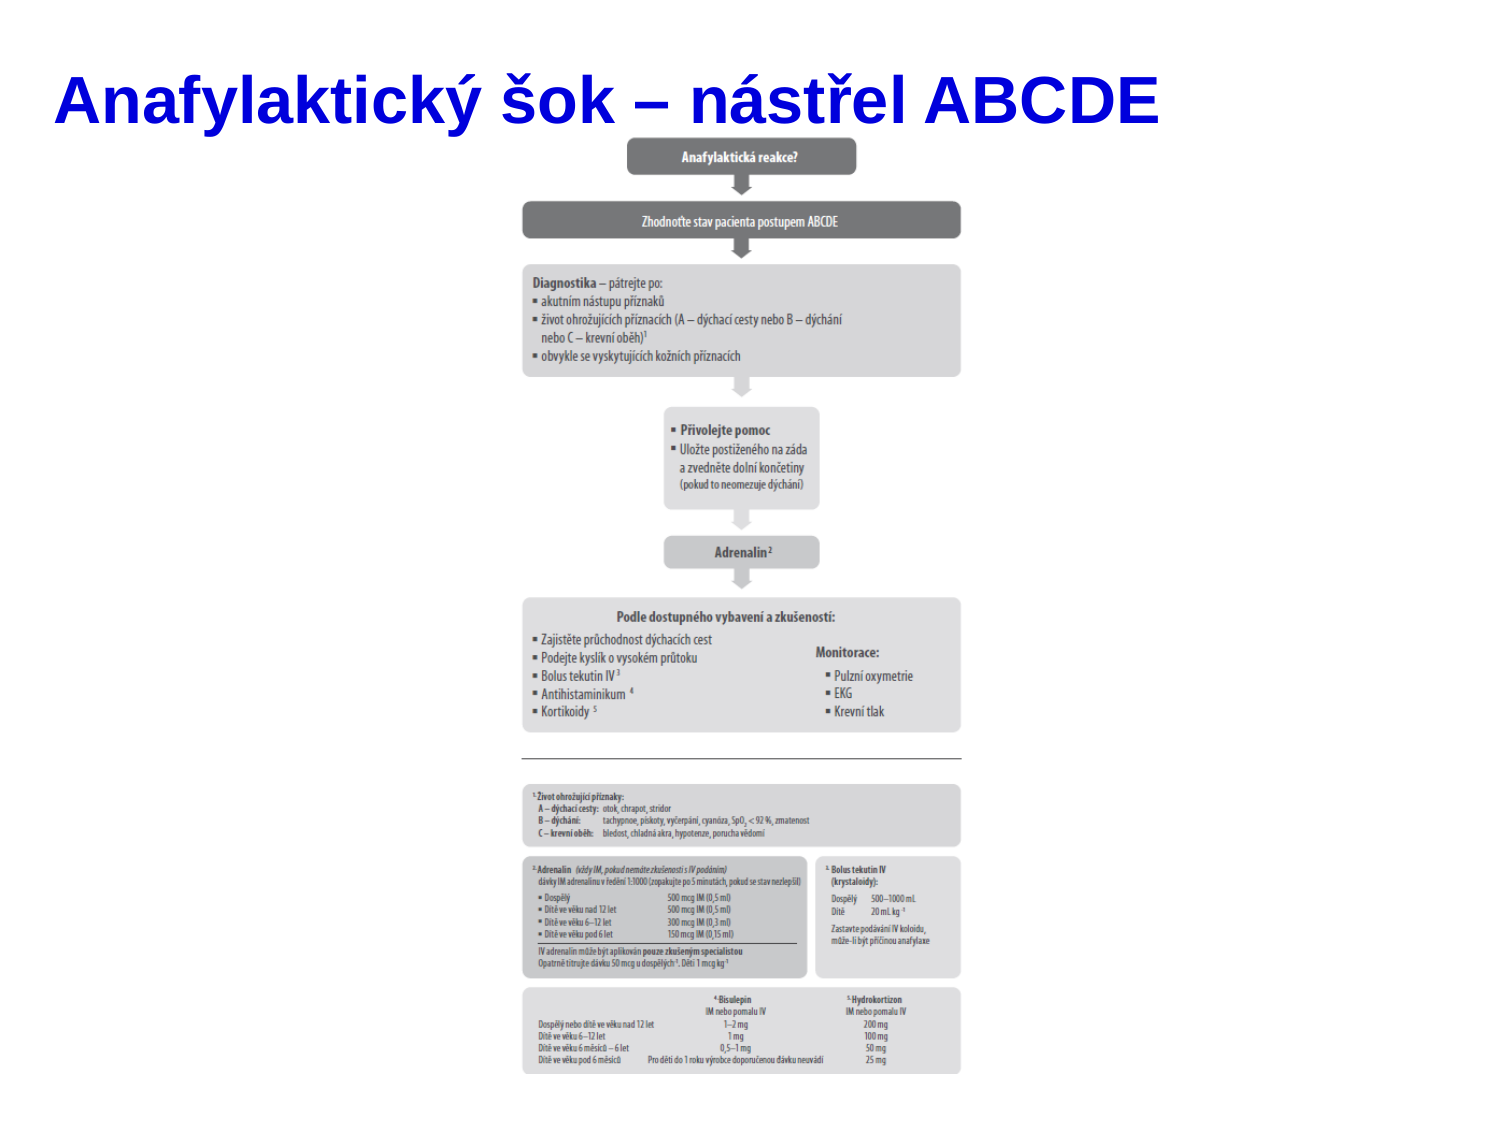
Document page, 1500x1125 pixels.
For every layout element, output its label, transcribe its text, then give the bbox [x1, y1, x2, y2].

title Anafylaktický šok – nástřel ABCDE [53, 53, 1377, 128]
picture [513, 129, 966, 1075]
